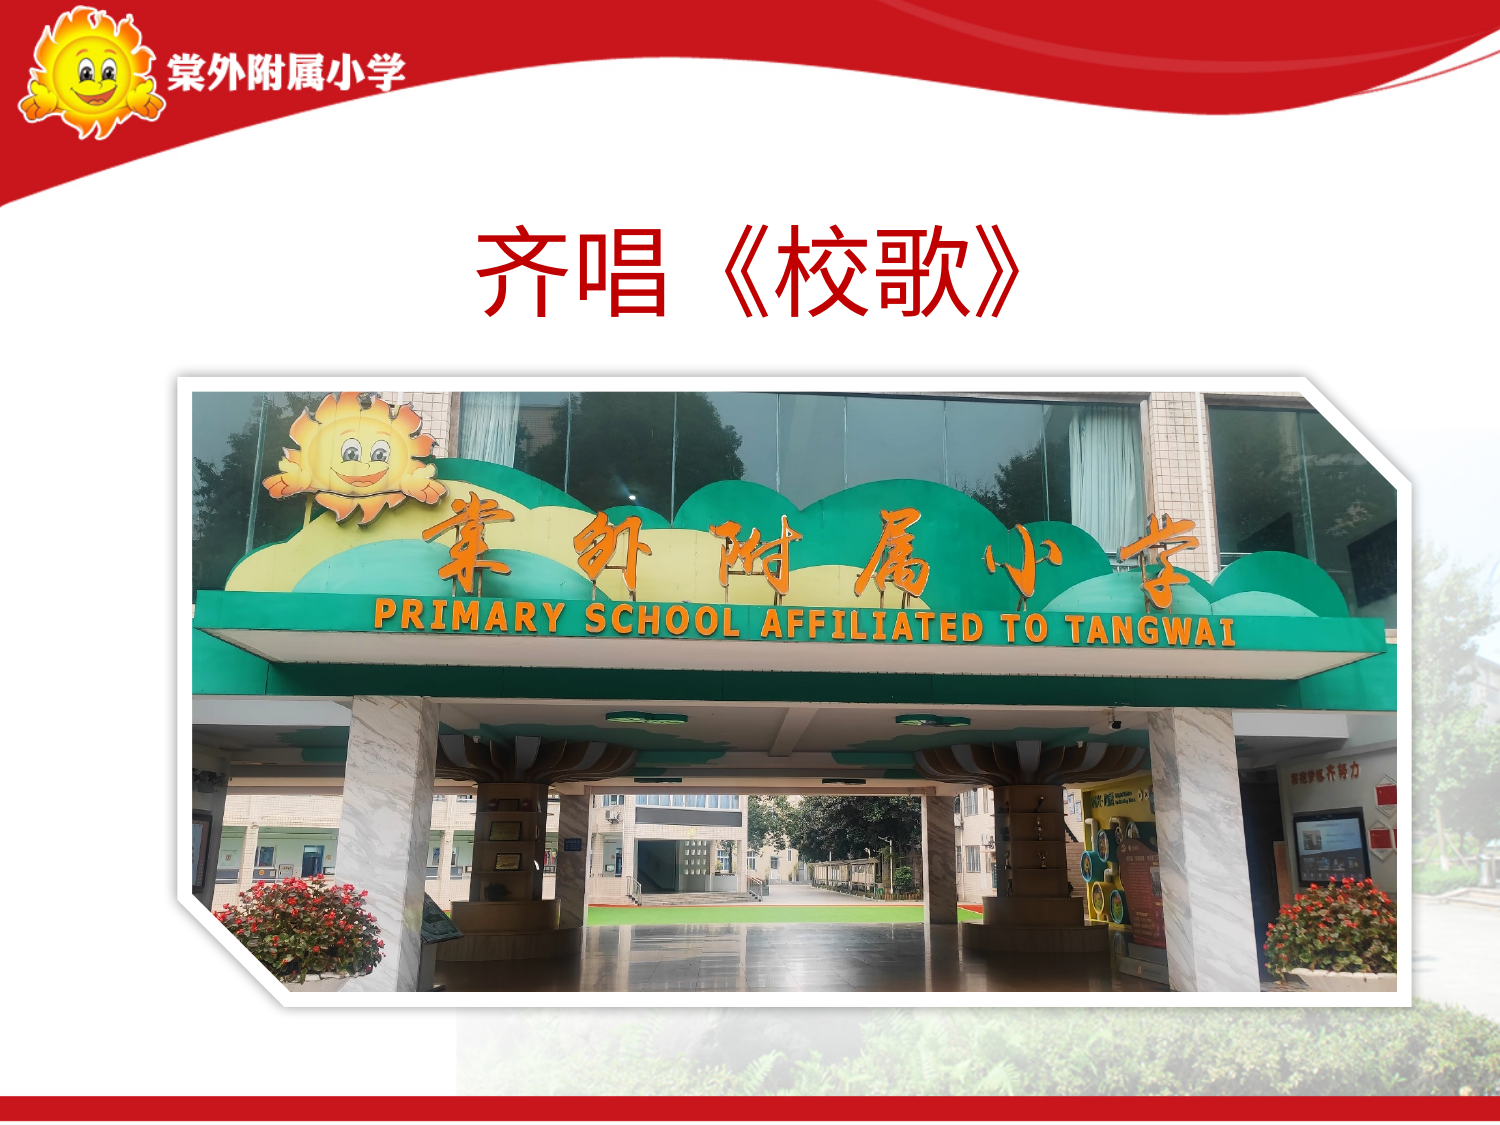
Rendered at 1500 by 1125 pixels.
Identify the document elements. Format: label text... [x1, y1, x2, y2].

picture [0, 0, 1500, 1125]
text_box 齐唱《校歌》 [458, 202, 1181, 338]
